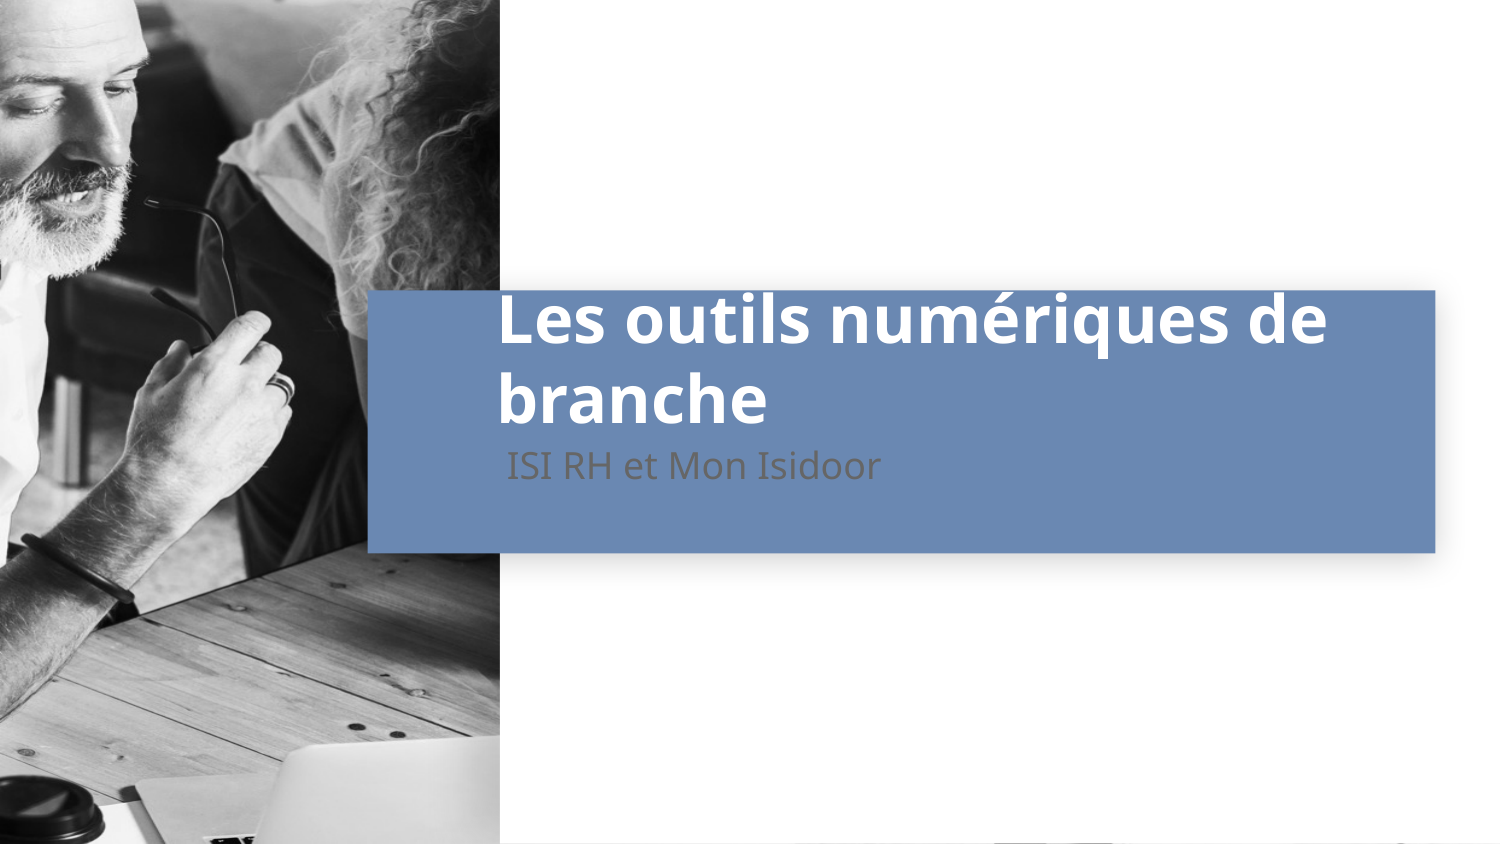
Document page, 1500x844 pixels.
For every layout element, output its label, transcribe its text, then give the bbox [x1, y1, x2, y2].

title Les outils numériques de branche [481, 302, 1436, 427]
subtitle ISI RH et Mon Isidoor [481, 427, 1436, 502]
